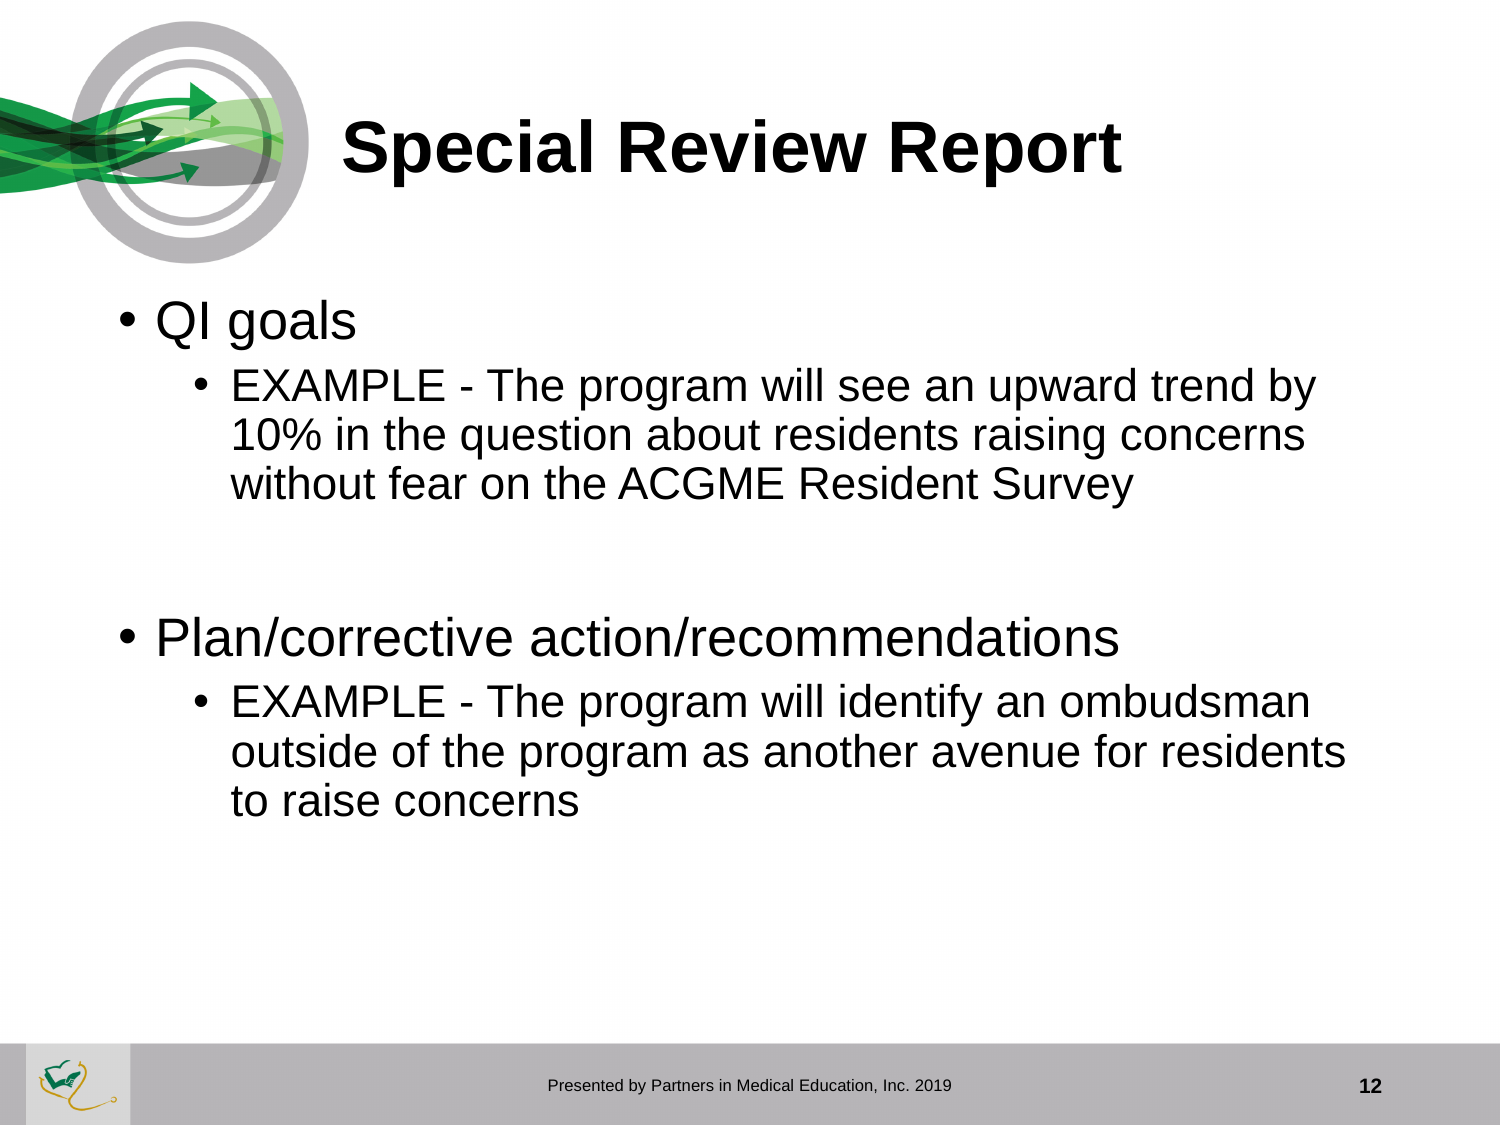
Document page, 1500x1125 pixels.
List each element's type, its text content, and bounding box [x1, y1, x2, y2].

footer Presented by Partners in Medical Education, Inc. 2019 [496, 1055, 1004, 1116]
list QI goals EXAMPLE - The program will see an upward trend by 10% in the question about residents raising concerns without fear on the ACGME Resident Survey Plan/corrective action/recommendations EXAMPLE - The program will identify an ombudsman outside of the program as another avenue for residents to raise concerns [103, 285, 1397, 1014]
slide_number 12 [1059, 1055, 1397, 1116]
picture [0, 0, 1500, 1125]
title Special Review Report [326, 40, 1397, 258]
